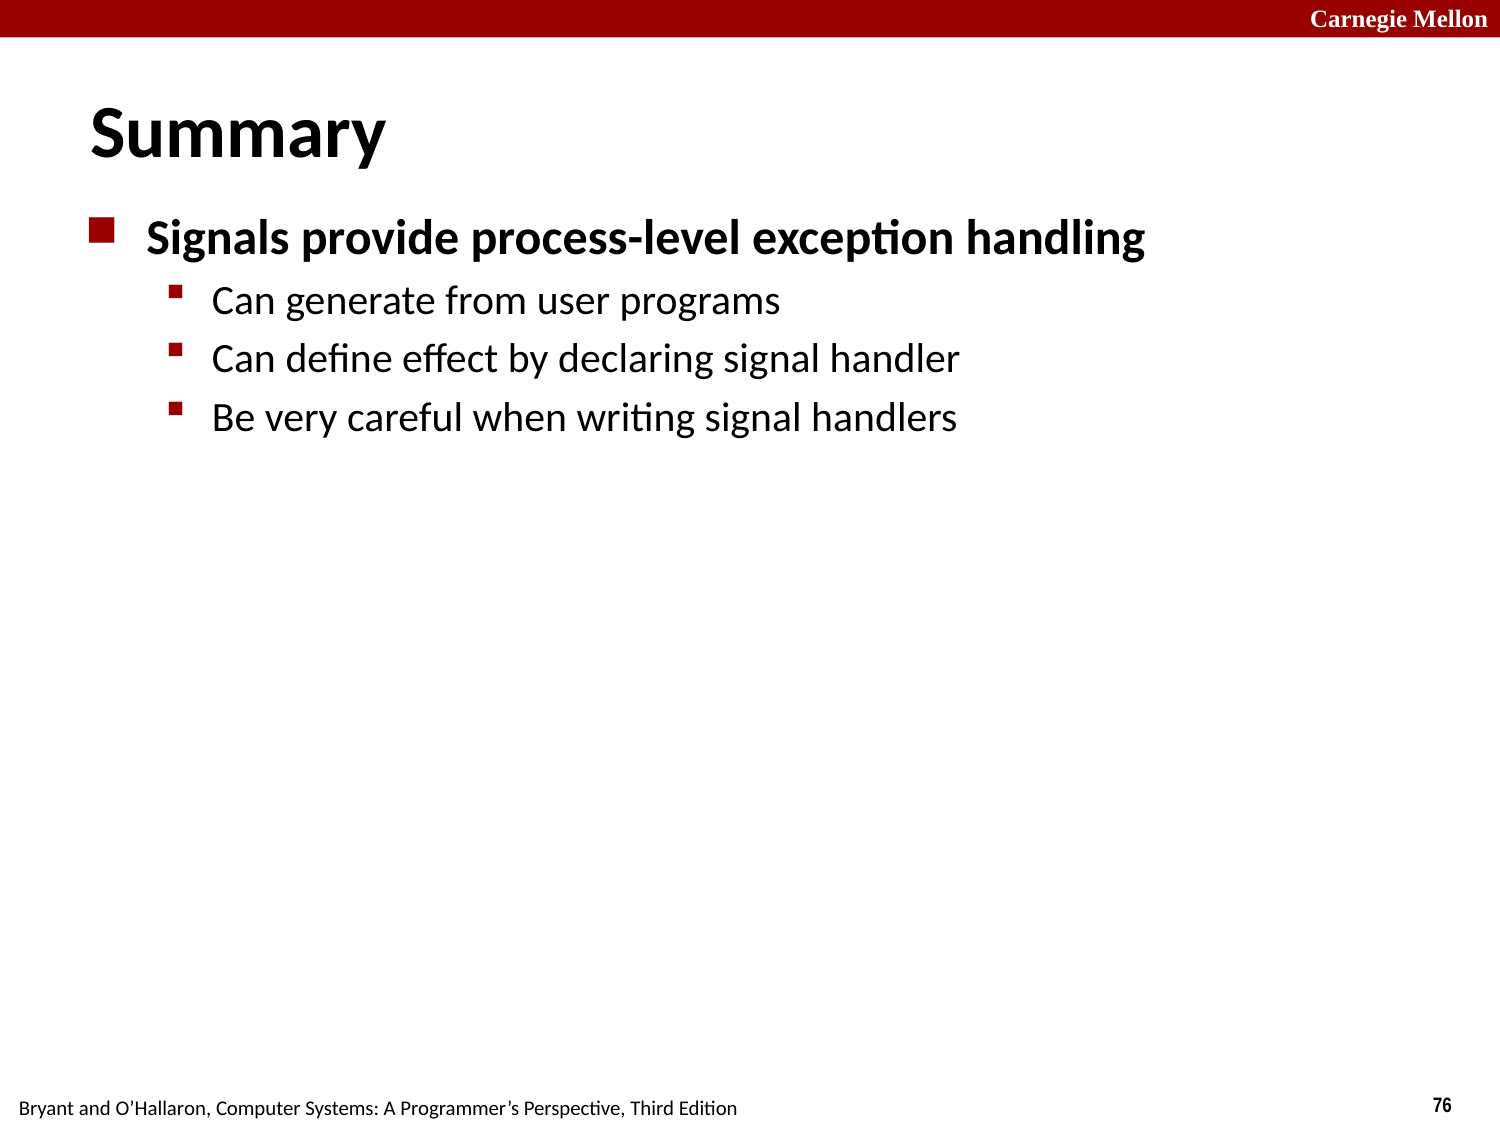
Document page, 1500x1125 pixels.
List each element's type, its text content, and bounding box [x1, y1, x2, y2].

list Signals provide process-level exception handling Can generate from user programs Can define effect by declaring signal handler Be very careful when writing signal handlers [74, 196, 1371, 1013]
title Summary [74, 80, 438, 176]
